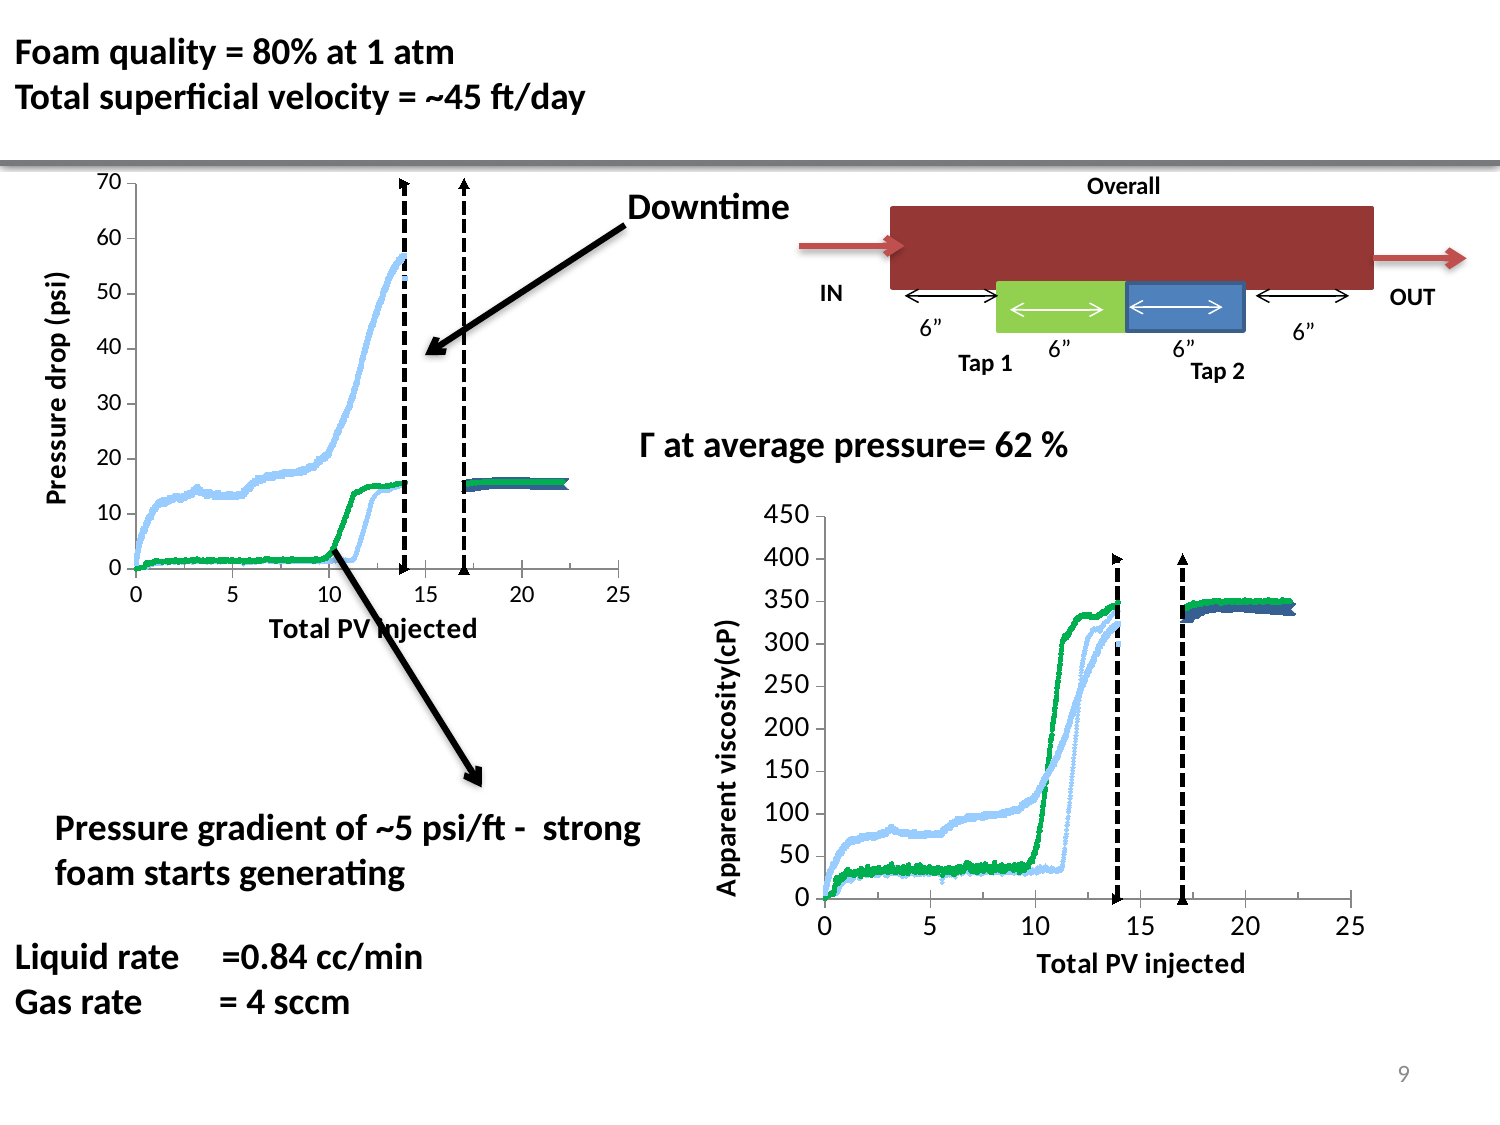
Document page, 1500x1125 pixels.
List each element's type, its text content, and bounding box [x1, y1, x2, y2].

text_box Downtime [741, 174, 794, 235]
chart [24, 167, 1486, 1013]
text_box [424, 224, 626, 356]
slide_number 9 [1074, 1042, 1425, 1103]
text_box Pressure gradient of ~5 psi/ft - strong foam starts generating [40, 795, 672, 901]
text_box Γ at average pressure= 62 % [741, 412, 1141, 473]
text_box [799, 162, 1500, 393]
picture [0, 157, 1500, 172]
text_box Foam quality = 80% at 1 atm Total superficial velocity = ~45 ft/day [0, 0, 813, 125]
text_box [333, 549, 482, 788]
text_box Liquid rate =0.84 cc/min Gas rate = 4 sccm [0, 924, 813, 1030]
